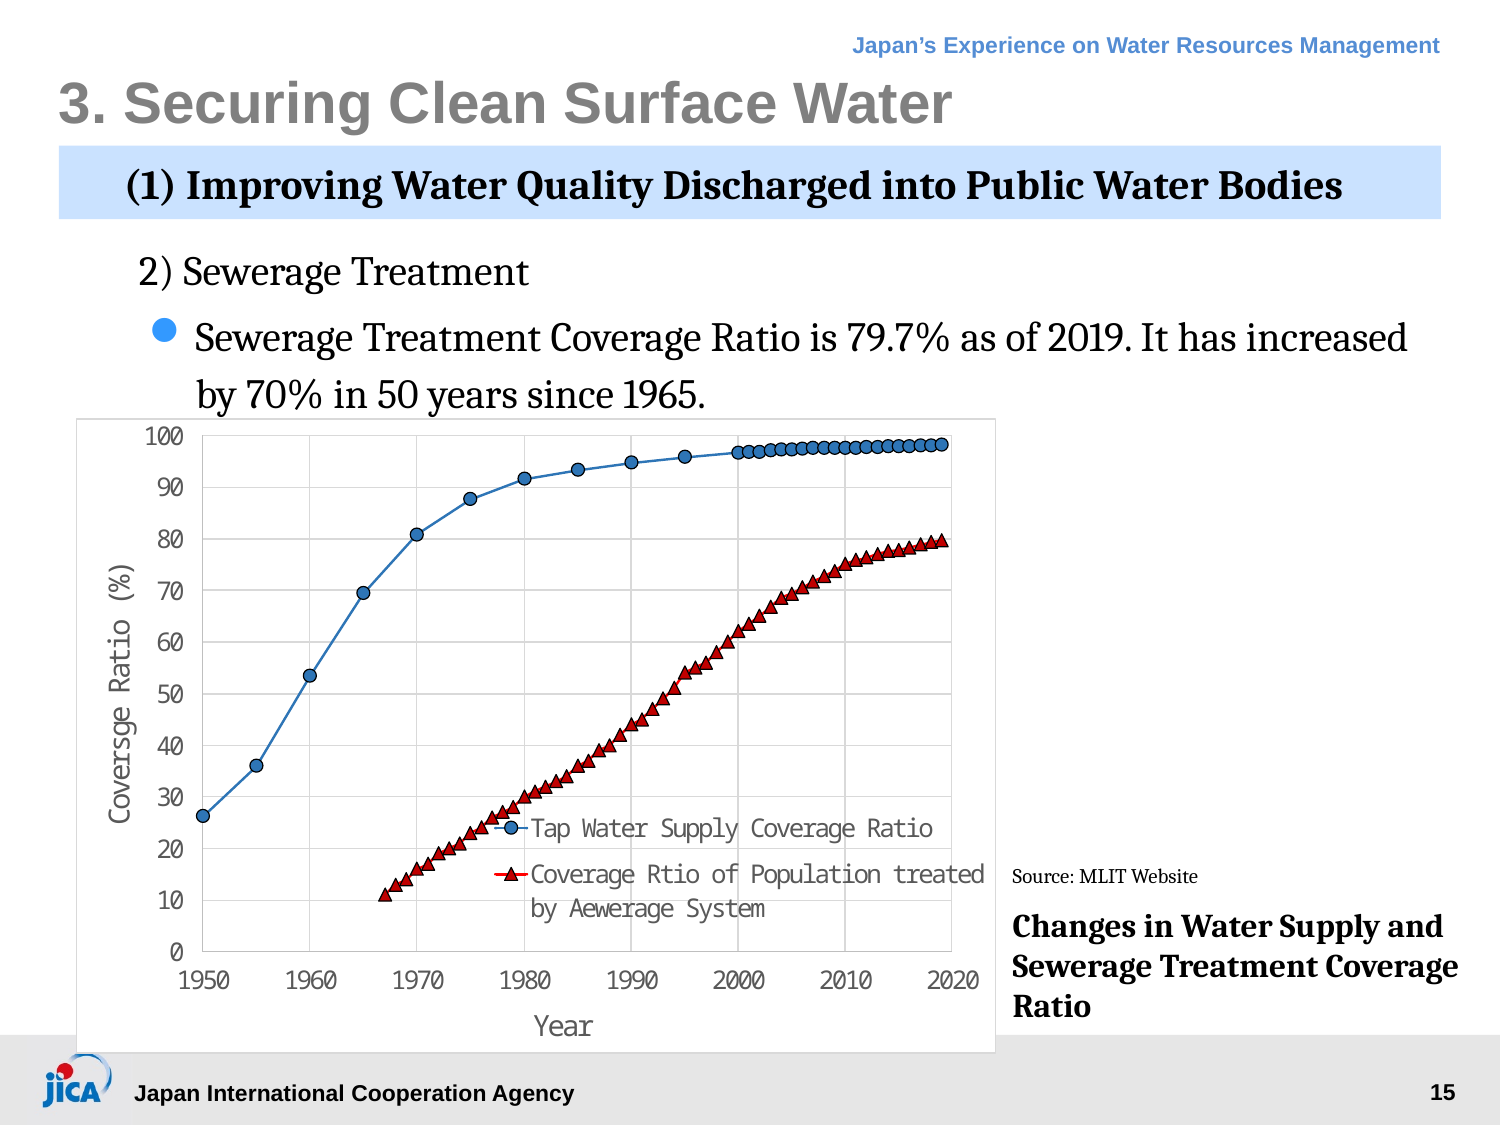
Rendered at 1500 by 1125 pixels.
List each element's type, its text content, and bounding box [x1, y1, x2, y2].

title 3. Securing Clean Surface Water [59, 41, 1409, 145]
text_box Source: MLIT Website [1003, 854, 1323, 895]
text_box Sewerage Treatment Coverage Ratio is 79.7% as of 2019. It has increased by 70% in 50 years since 1965. [59, 296, 1459, 424]
text_box 2) Sewerage Treatment [123, 229, 1217, 301]
picture [26, 401, 999, 1125]
text_box (1) Improving Water Quality Discharged into Public Water Bodies [58, 145, 1441, 220]
text_box Changes in Water Supply and Sewerage Treatment Coverage Ratio [1012, 904, 1489, 1024]
